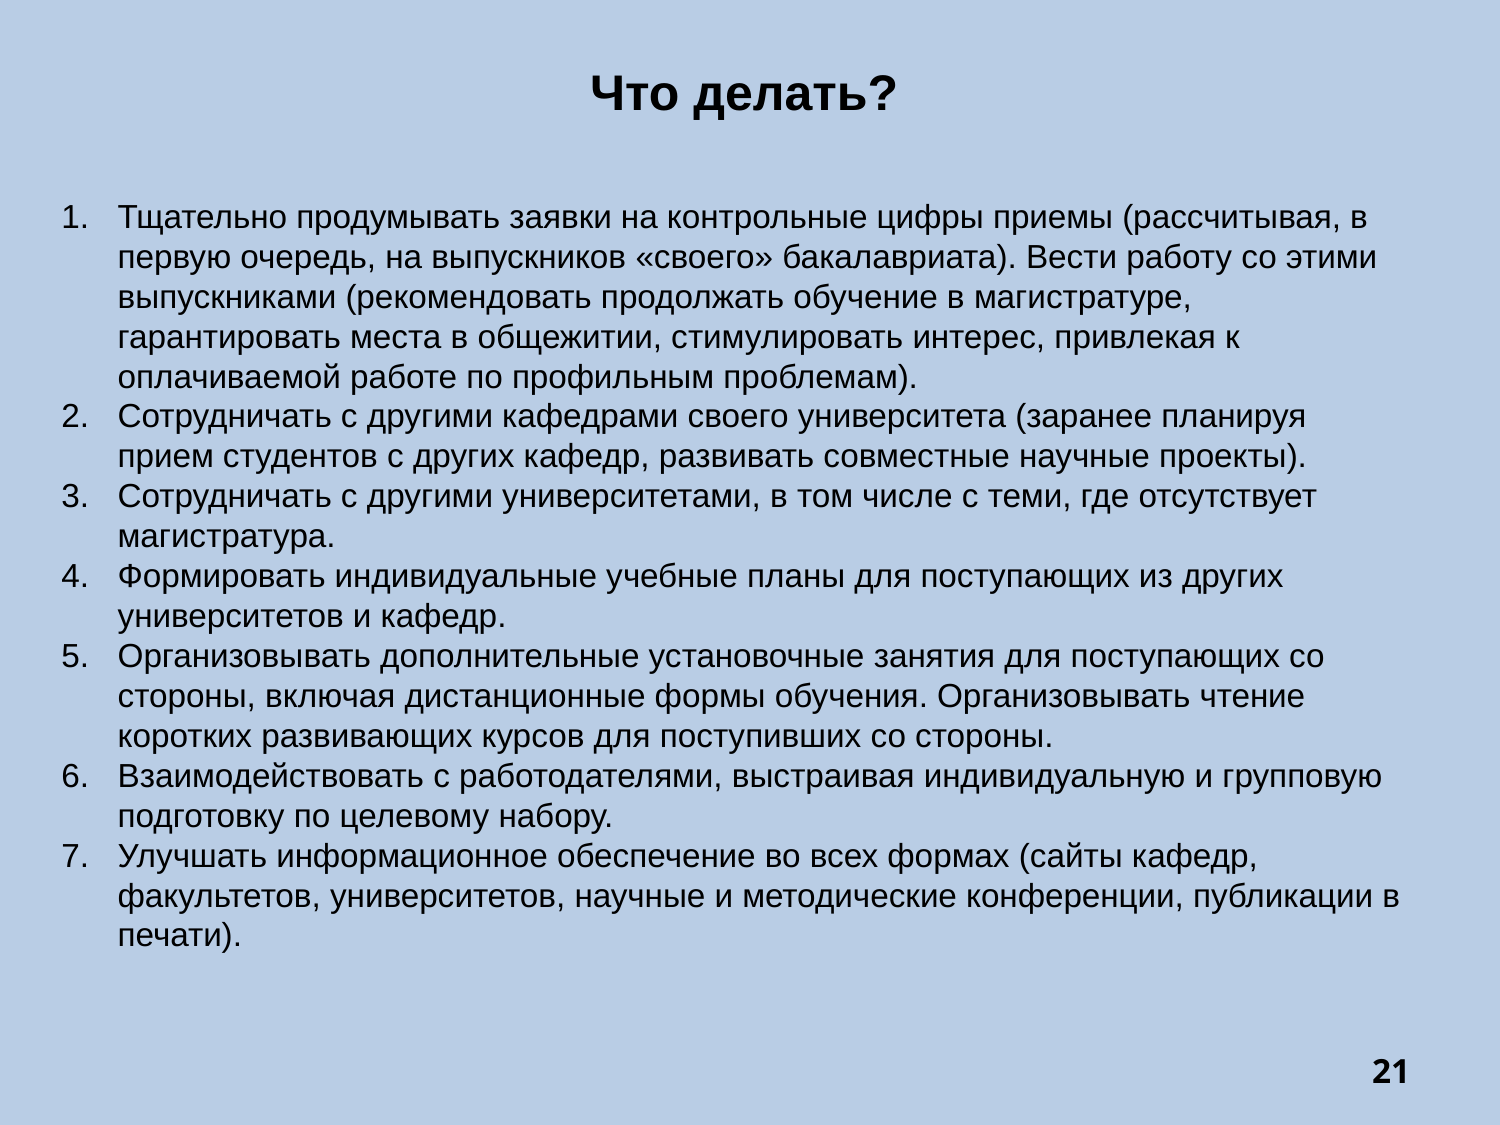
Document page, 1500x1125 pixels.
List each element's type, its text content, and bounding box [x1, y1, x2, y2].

text_box Что делать? [29, 42, 1459, 138]
text_box Тщательно продумывать заявки на контрольные цифры приемы (рассчитывая, в первую очередь, на выпускников «своего» бакалавриата). Вести работу со этими выпускниками (рекомендовать продолжать обучение в магистратуре, гарантировать места в общежитии, стимулировать интерес, привлекая к оплачиваемой работе по профильным проблемам). Сотрудничать с другими кафедрами своего университета (заранее планируя прием студентов с других кафедр, развивать совместные научные проекты). Сотрудничать с другими университетами, в том числе с теми, где отсутствует магистратура. Формировать индивидуальные учебные планы для поступающих из других университетов и кафедр. Организовывать дополнительные установочные занятия для поступающих со стороны, включая дистанционные формы обучения. Организовывать чтение коротких развивающих курсов для поступивших со стороны. Взаимодействовать с работодателями, выстраивая индивидуальную и групповую подготовку по целевому набору. Улучшать информационное обеспечение во всех формах (сайты кафедр, факультетов, университетов, научные и методические конференции, публикации в печати). [46, 184, 1425, 965]
slide_number 21 [1074, 1042, 1425, 1103]
